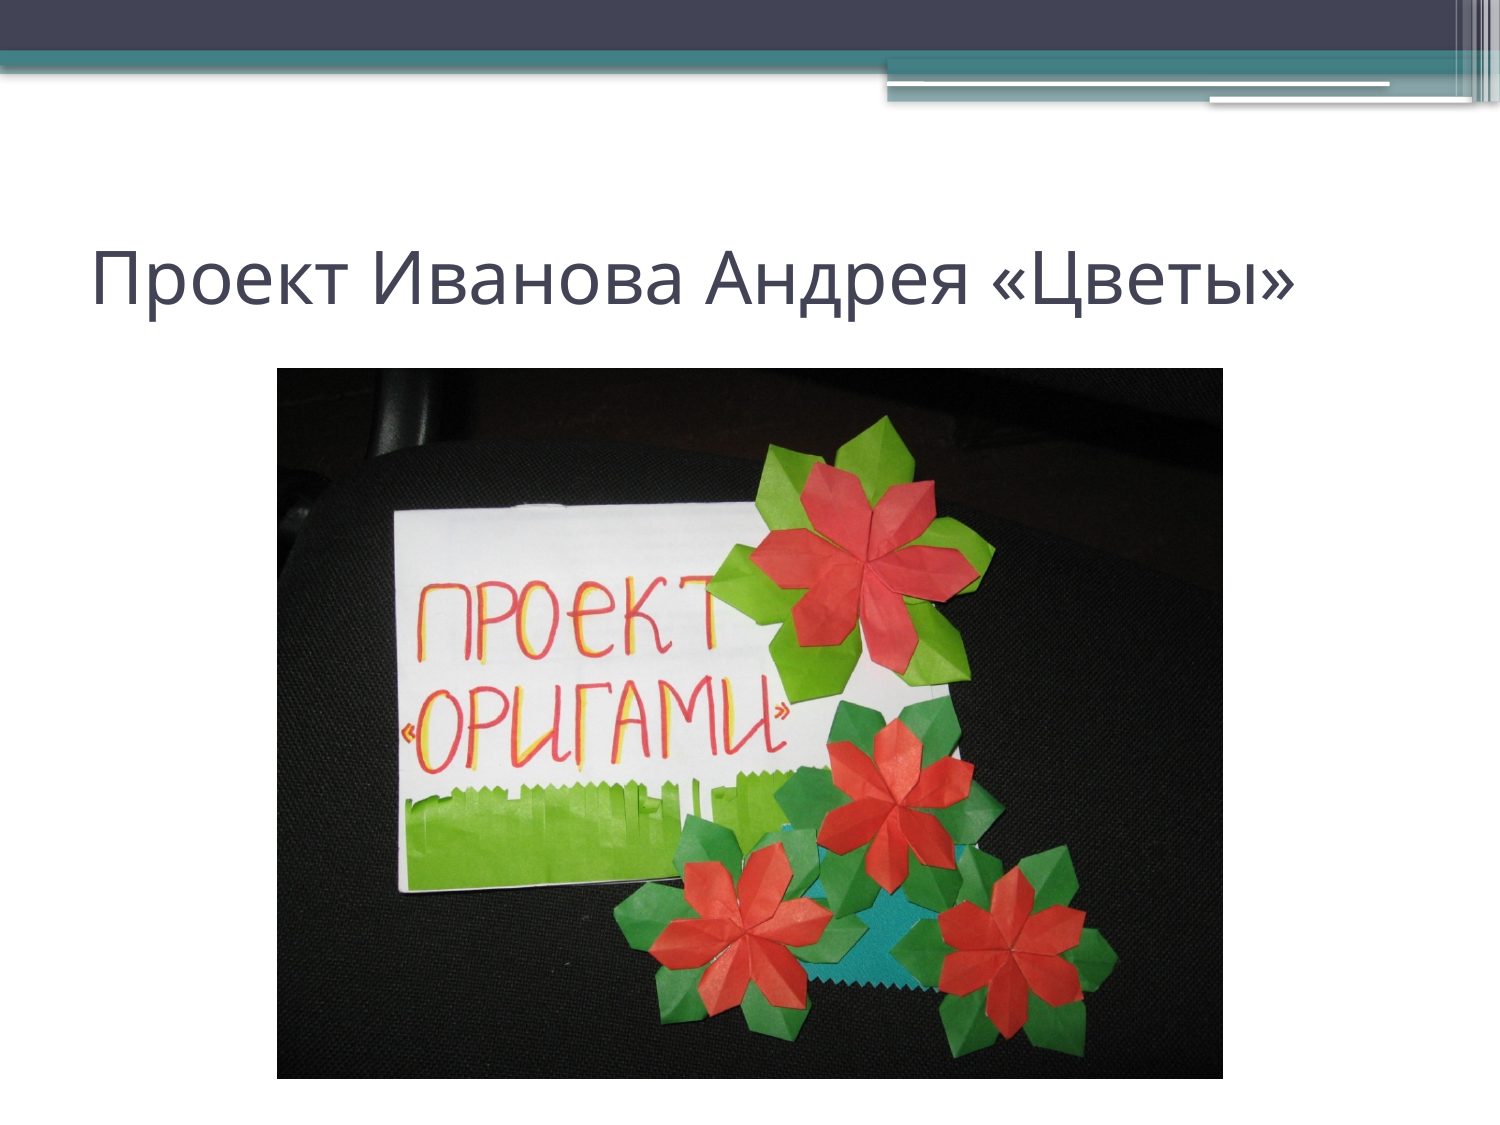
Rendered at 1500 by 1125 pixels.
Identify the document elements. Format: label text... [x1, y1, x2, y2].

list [276, 368, 1224, 1079]
title Проект Иванова Андрея «Цветы» [75, 187, 1425, 363]
